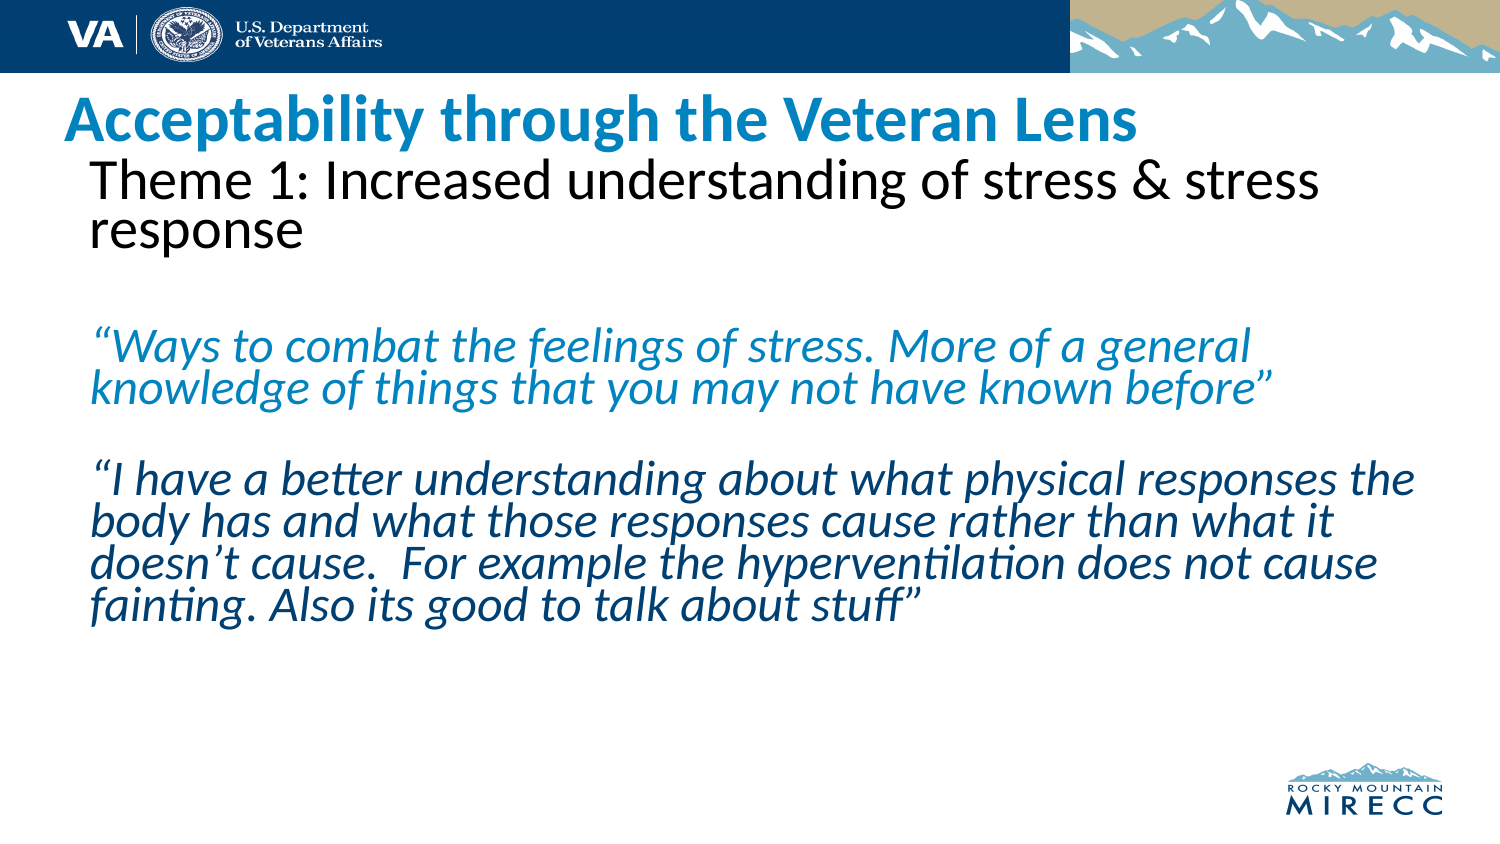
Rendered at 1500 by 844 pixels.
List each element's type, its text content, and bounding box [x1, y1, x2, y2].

title Acceptability through the Veteran Lens [49, 90, 1442, 154]
picture [0, 0, 1500, 73]
list Theme 1: Increased understanding of stress & stress response “Ways to combat the feelings of stress. More of a general knowledge of things that you may not have known before” “I have a better understanding about what physical responses the body has and what those responses cause rather than what it doesn’t cause. For example the hyperventilation does not cause fainting. Also its good to talk about stuff” [74, 153, 1467, 808]
picture [1286, 808, 1442, 815]
